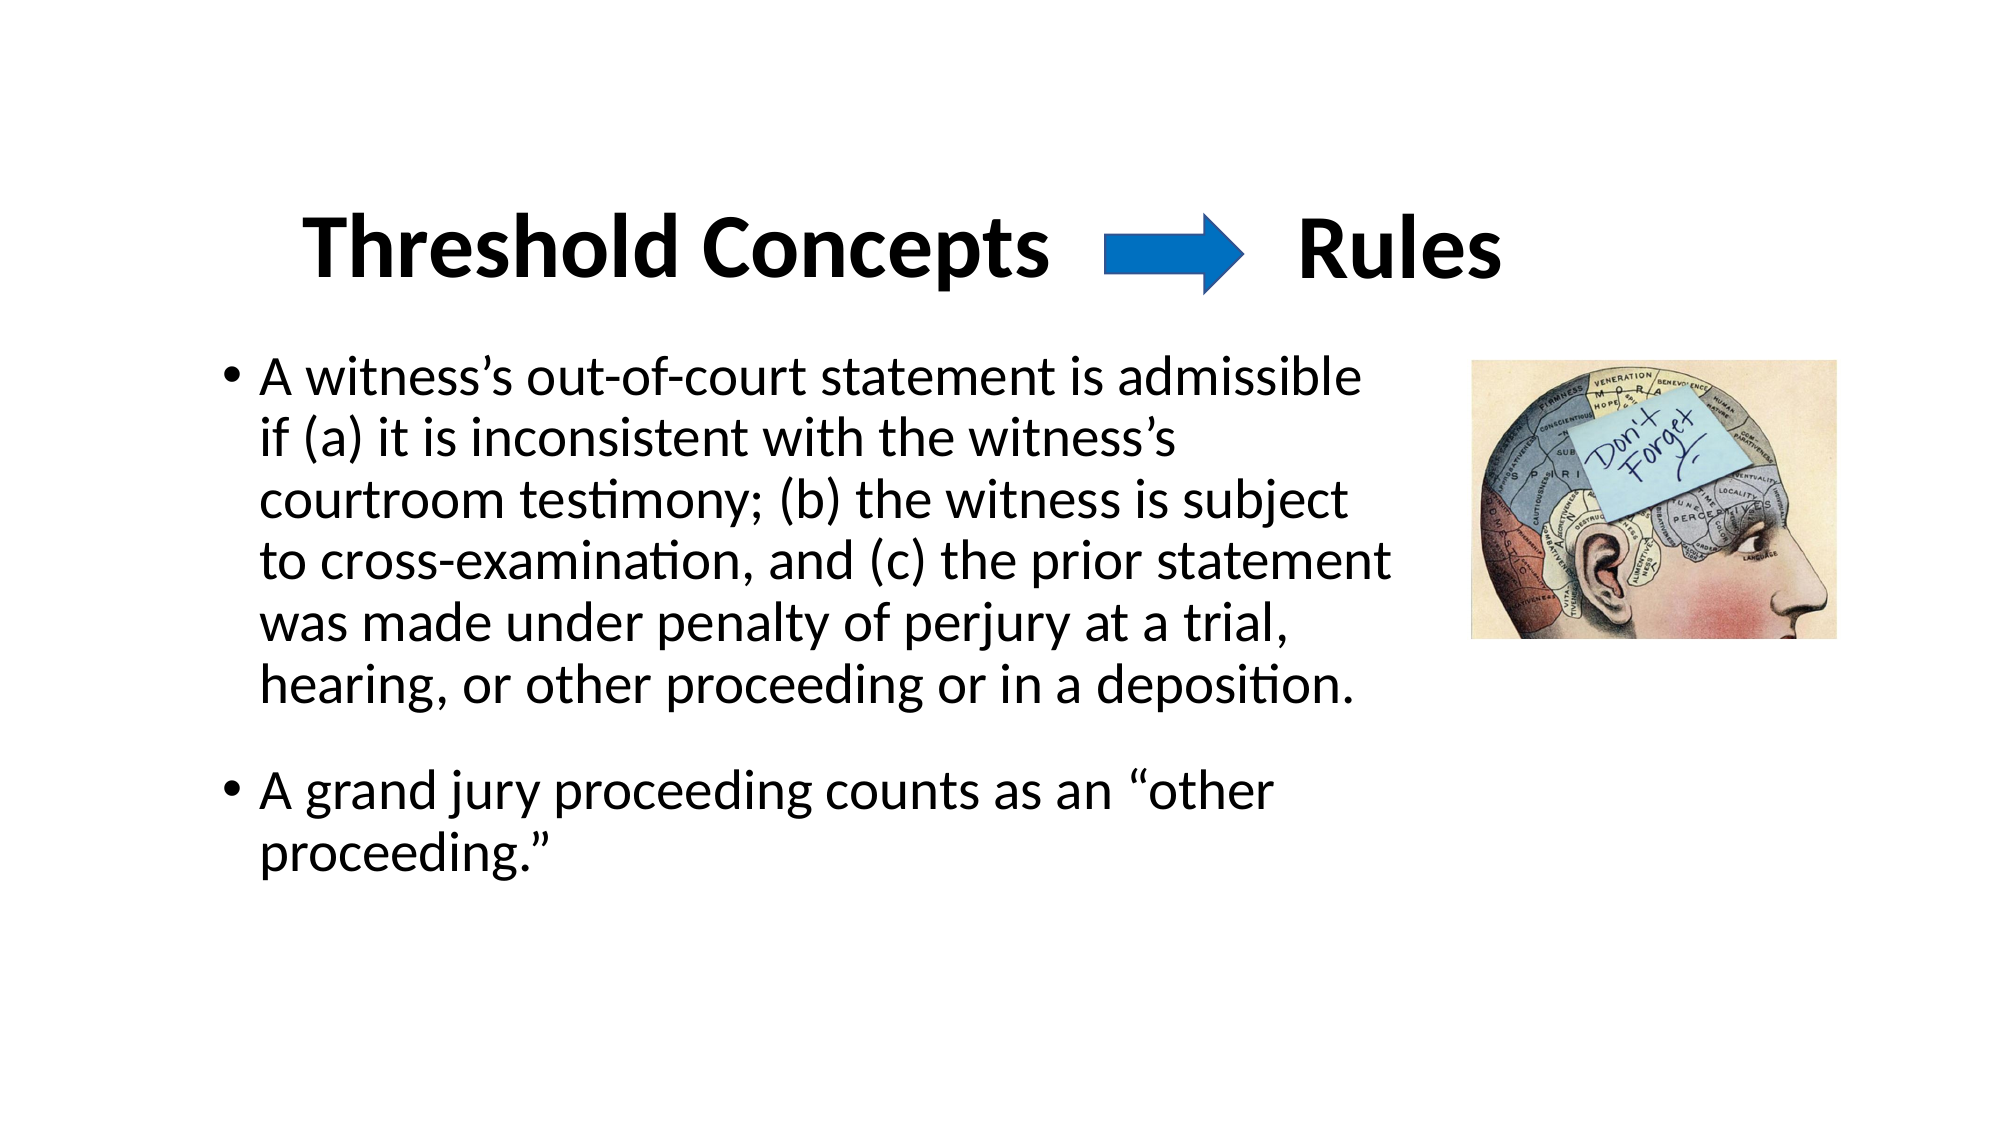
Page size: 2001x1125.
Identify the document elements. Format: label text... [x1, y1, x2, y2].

picture [1467, 359, 1841, 640]
list Rules [1282, 170, 1588, 306]
list Threshold Concepts [287, 169, 1138, 305]
list A witness’s out-of-court statement is admissible if (a) it is inconsistent with the witness’s courtroom testimony; (b) the witness is subject to cross-examination, and (c) the prior statement was made under penalty of perjury at a trial, hearing, or other proceeding or in a deposition. A grand jury proceeding counts as an “other proceeding.” [207, 338, 1419, 907]
text_box [1104, 212, 1245, 296]
